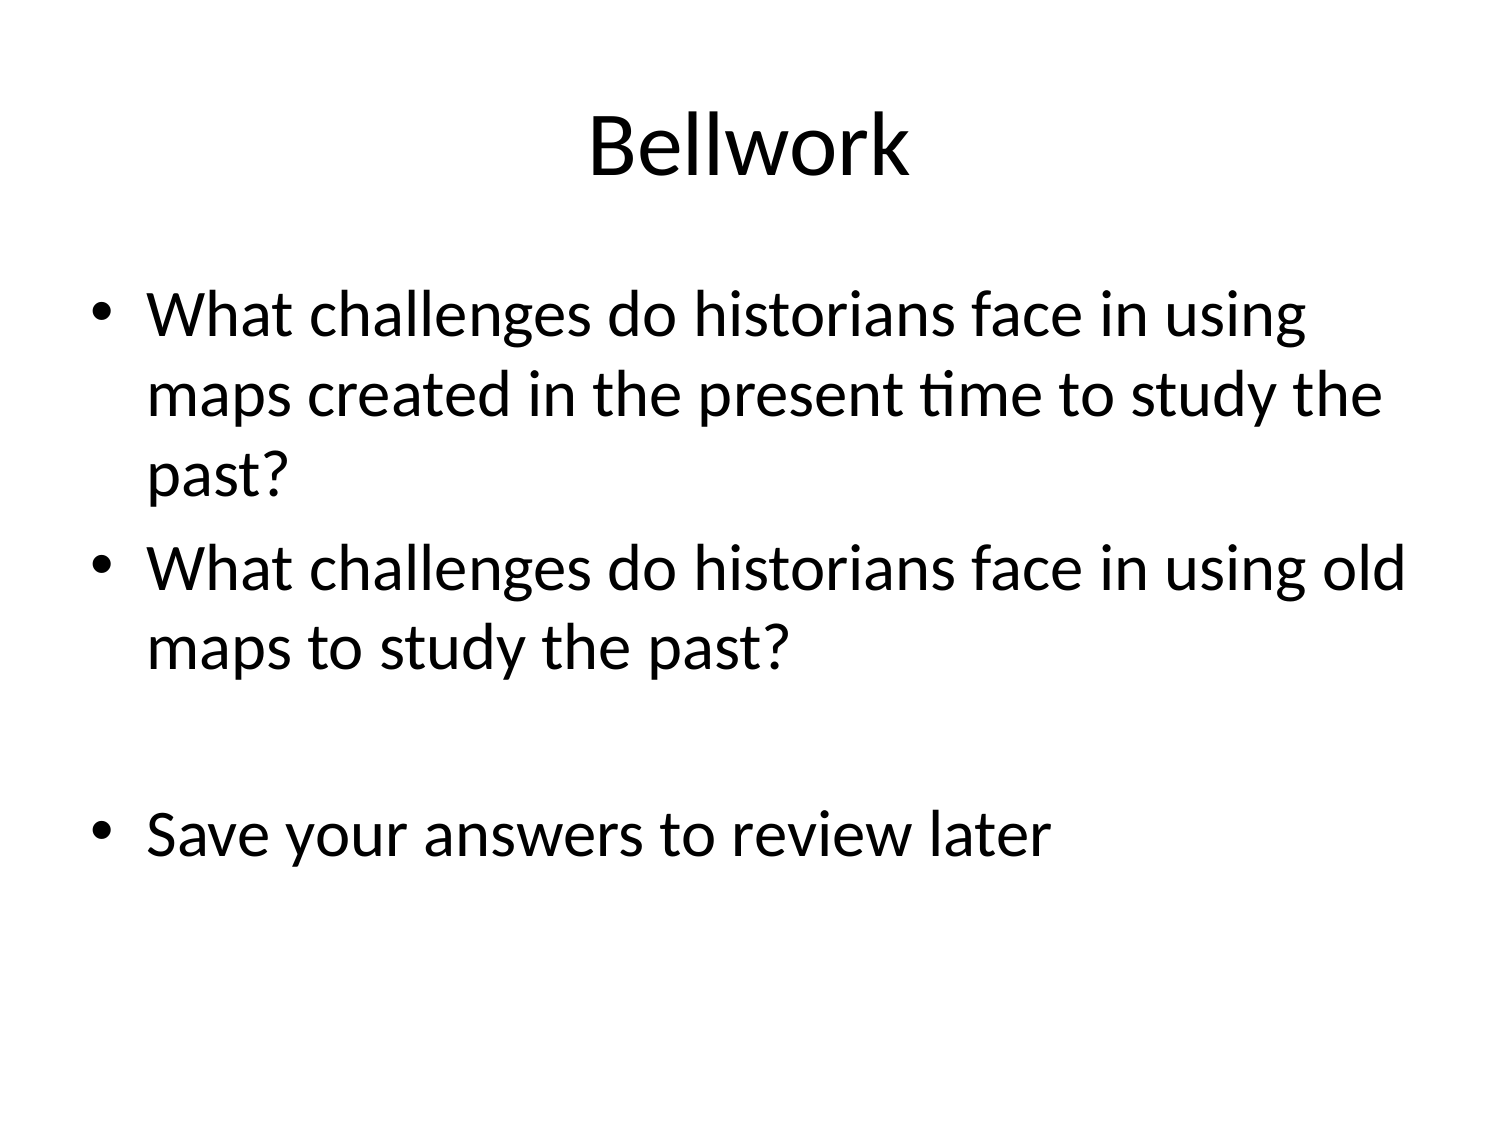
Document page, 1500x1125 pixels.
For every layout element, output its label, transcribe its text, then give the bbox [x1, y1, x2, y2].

title Bellwork [75, 45, 1425, 233]
list What challenges do historians face in using maps created in the present time to study the past? What challenges do historians face in using old maps to study the past? Save your answers to review later [75, 262, 1425, 1005]
